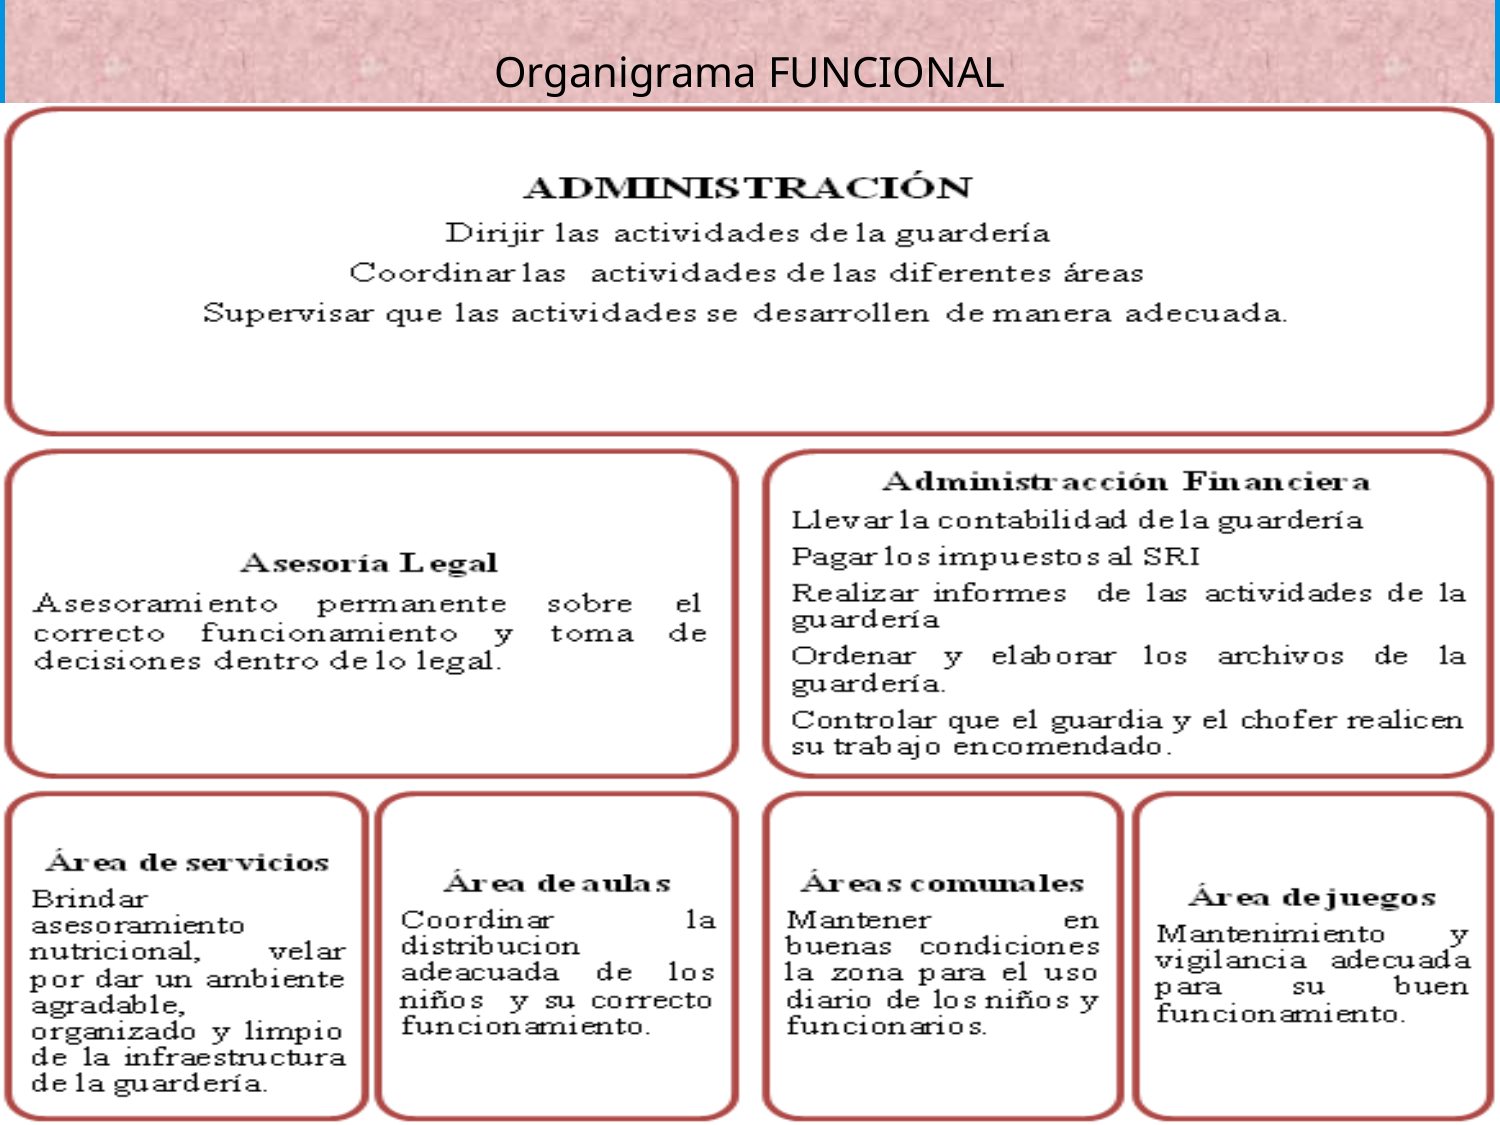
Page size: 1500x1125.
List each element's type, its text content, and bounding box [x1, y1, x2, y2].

subtitle Organigrama FUNCIONAL [0, 0, 1500, 102]
picture [0, 102, 1500, 1125]
